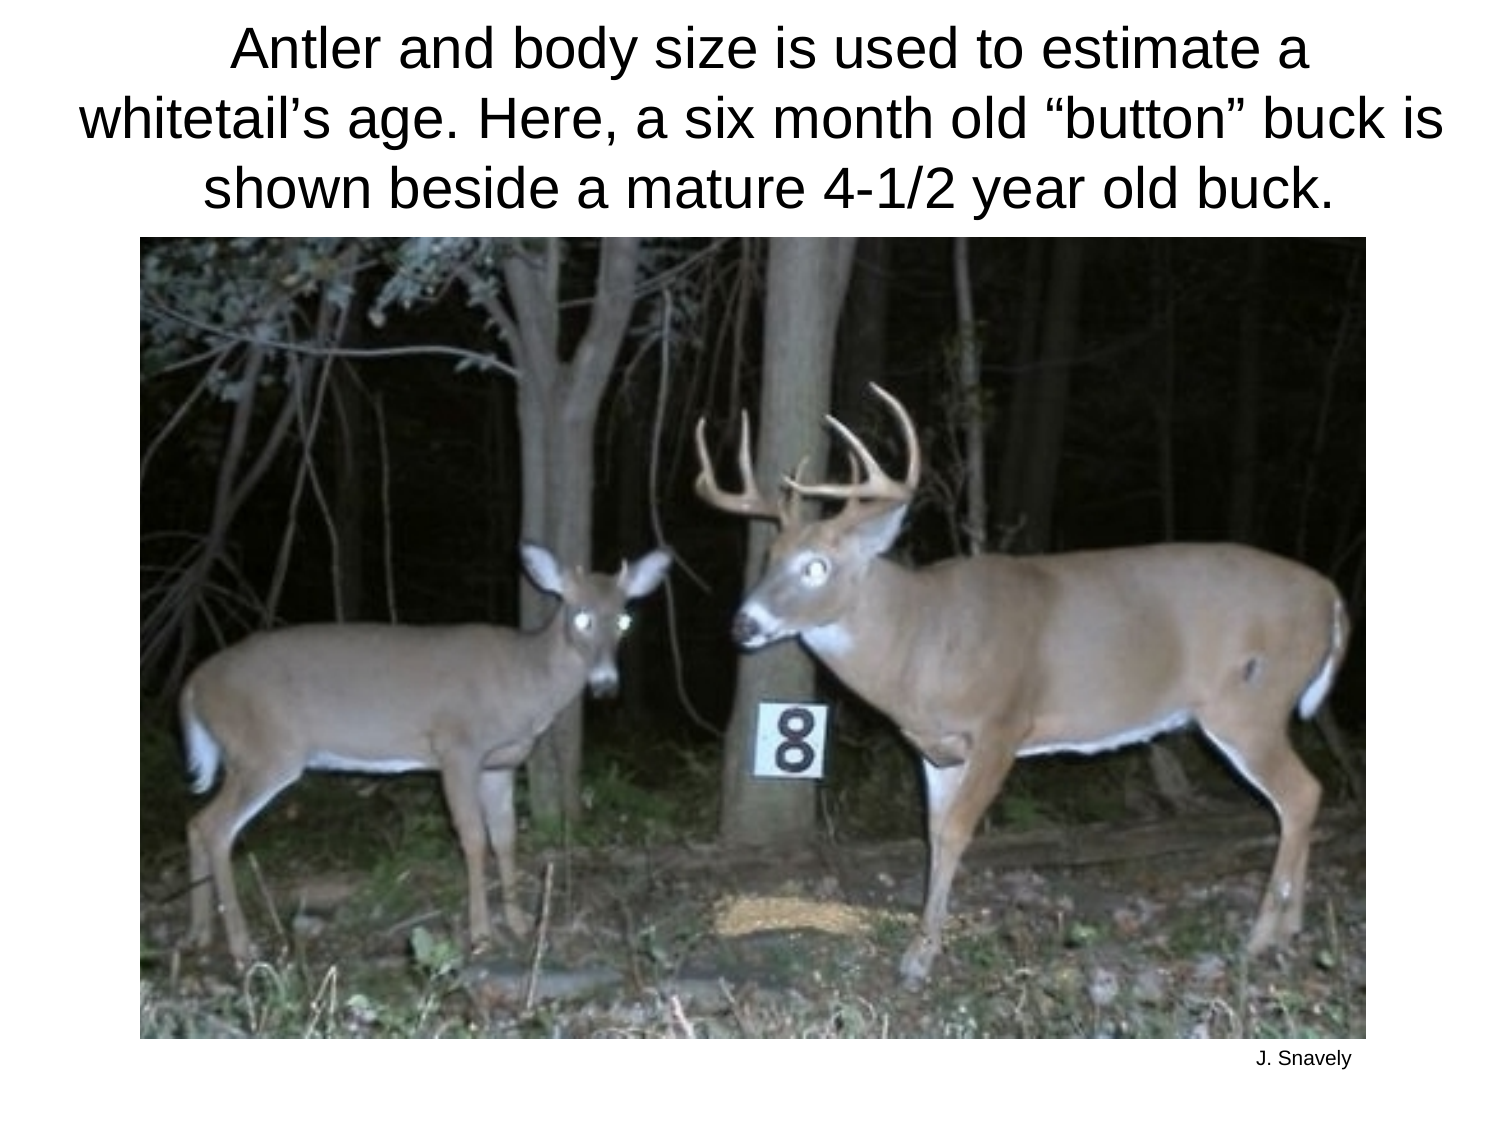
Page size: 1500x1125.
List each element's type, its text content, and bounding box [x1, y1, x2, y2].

picture [140, 237, 1366, 1040]
text_box Antler and body size is used to estimate a whitetail’s age. Here, a six month old “button” buck is shown beside a mature 4-1/2 year old buck. [64, 3, 1478, 228]
text_box J. Snavely [1241, 1044, 1367, 1078]
